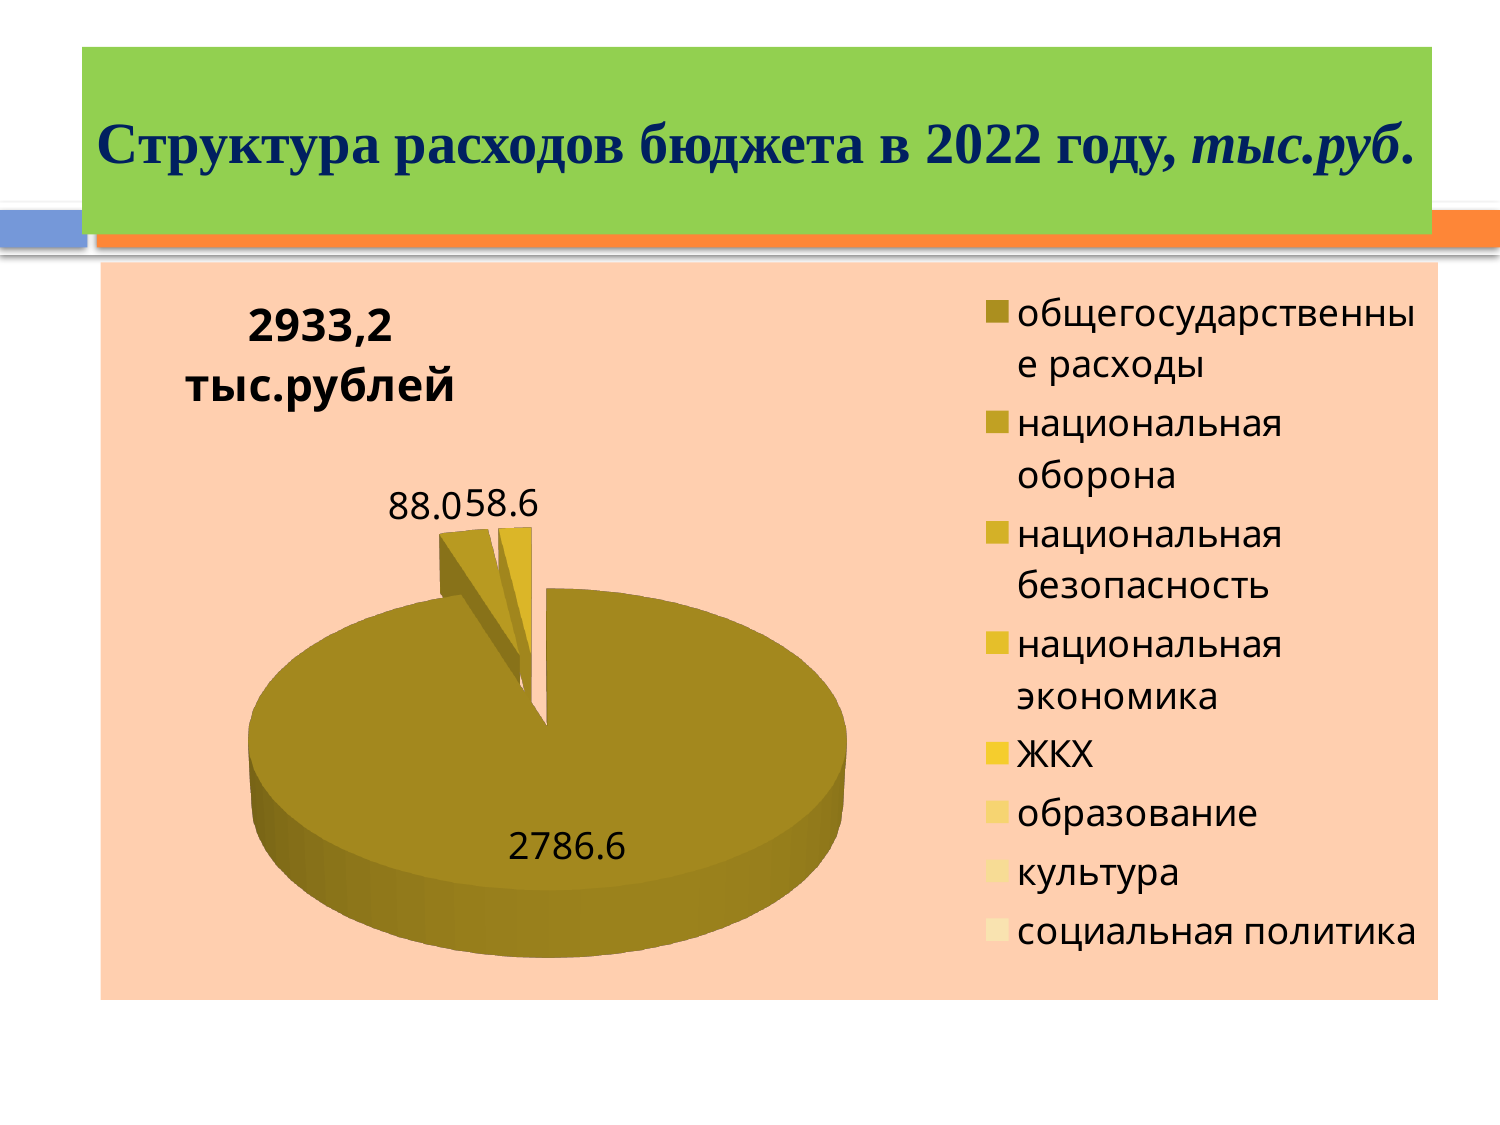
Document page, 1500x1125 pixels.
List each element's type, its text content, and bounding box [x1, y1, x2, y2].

title Структура расходов бюджета в 2022 году, тыс.руб. [82, 46, 1432, 235]
chart [100, 262, 1439, 1001]
